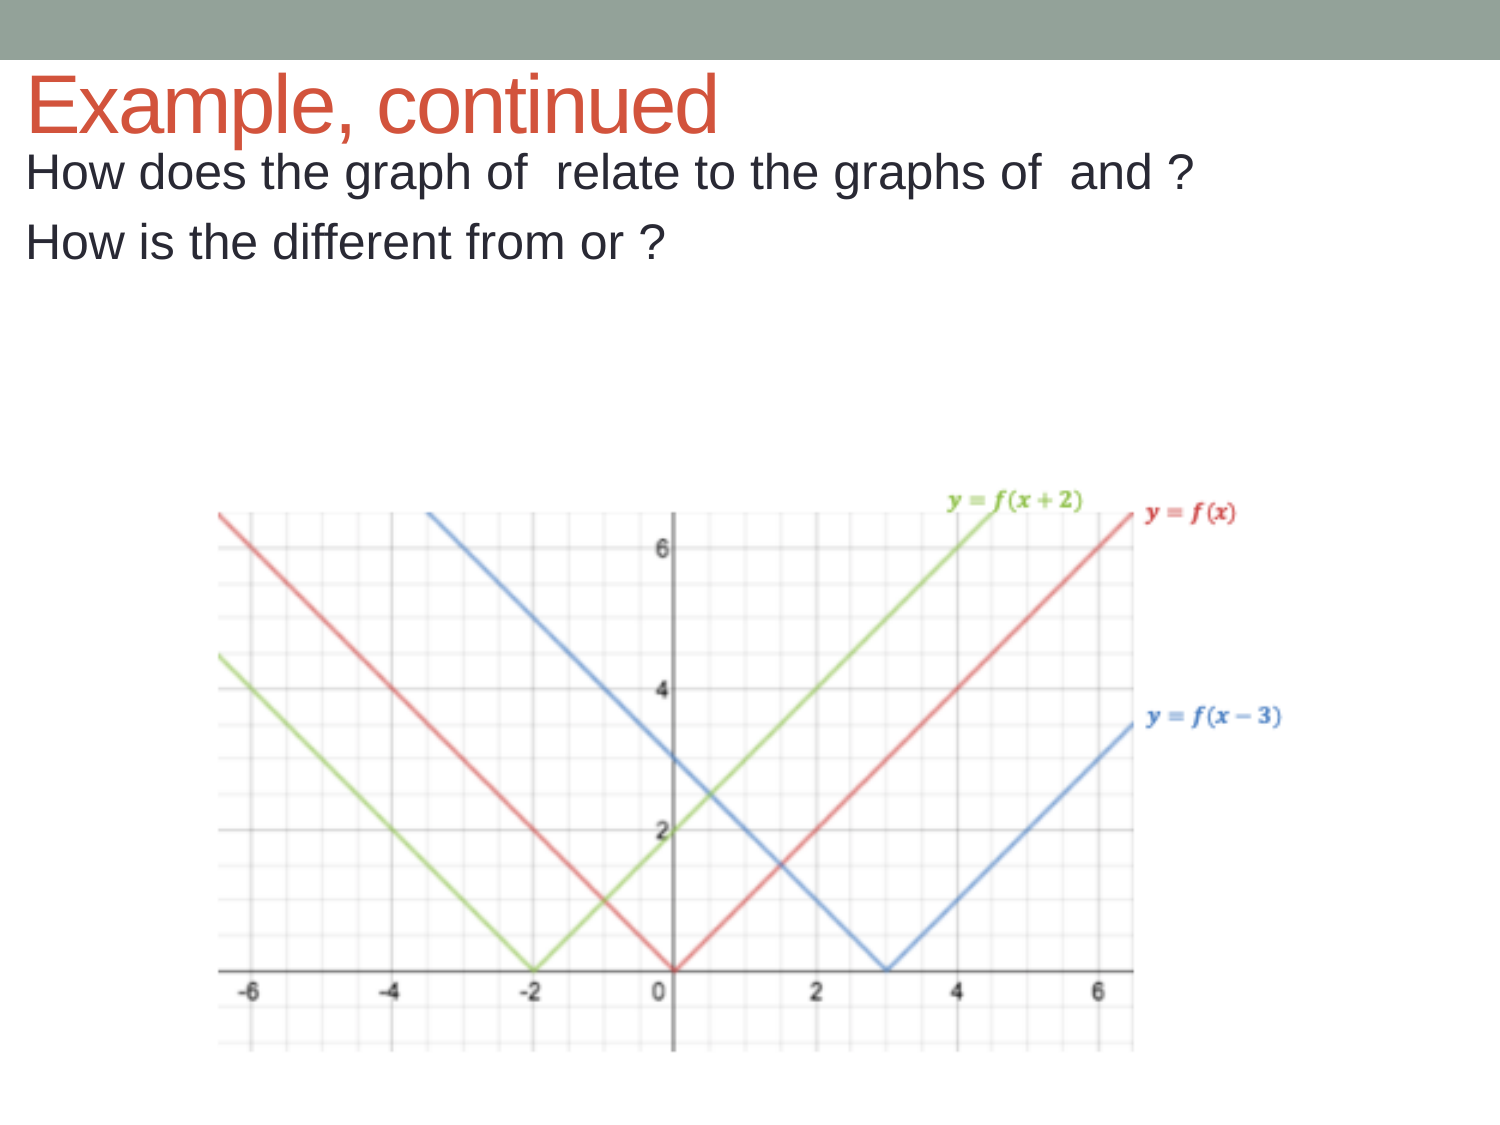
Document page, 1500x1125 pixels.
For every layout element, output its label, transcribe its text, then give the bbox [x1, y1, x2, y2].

title Example, continued [10, 18, 1500, 182]
picture [183, 477, 1295, 1075]
